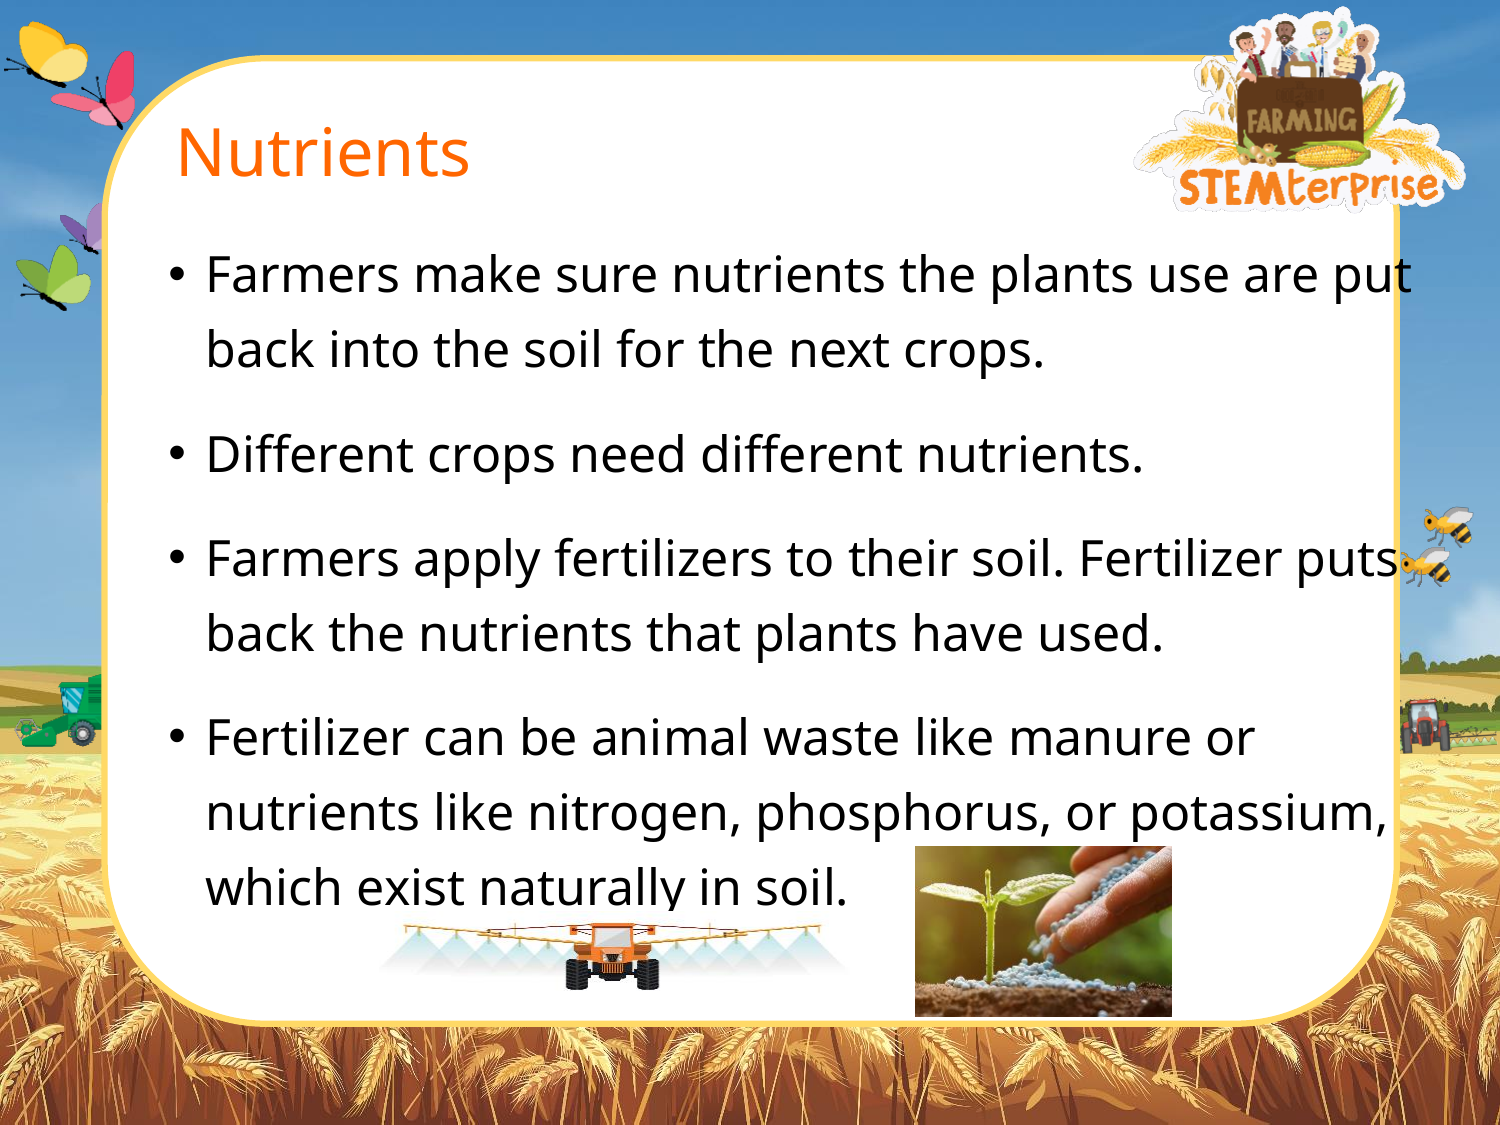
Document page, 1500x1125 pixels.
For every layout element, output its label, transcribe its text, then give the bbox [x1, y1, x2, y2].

list Farmers make sure nutrients the plants use are put back into the soil for the next crops. Different crops need different nutrients. Farmers apply fertilizers to their soil. Fertilizer puts back the nutrients that plants have used. Fertilizer can be animal waste like manure or nutrients like nitrogen, phosphorus, or potassium, which exist naturally in soil. [153, 220, 1438, 998]
picture [0, 0, 1500, 1125]
title Nutrients [160, 91, 1154, 219]
